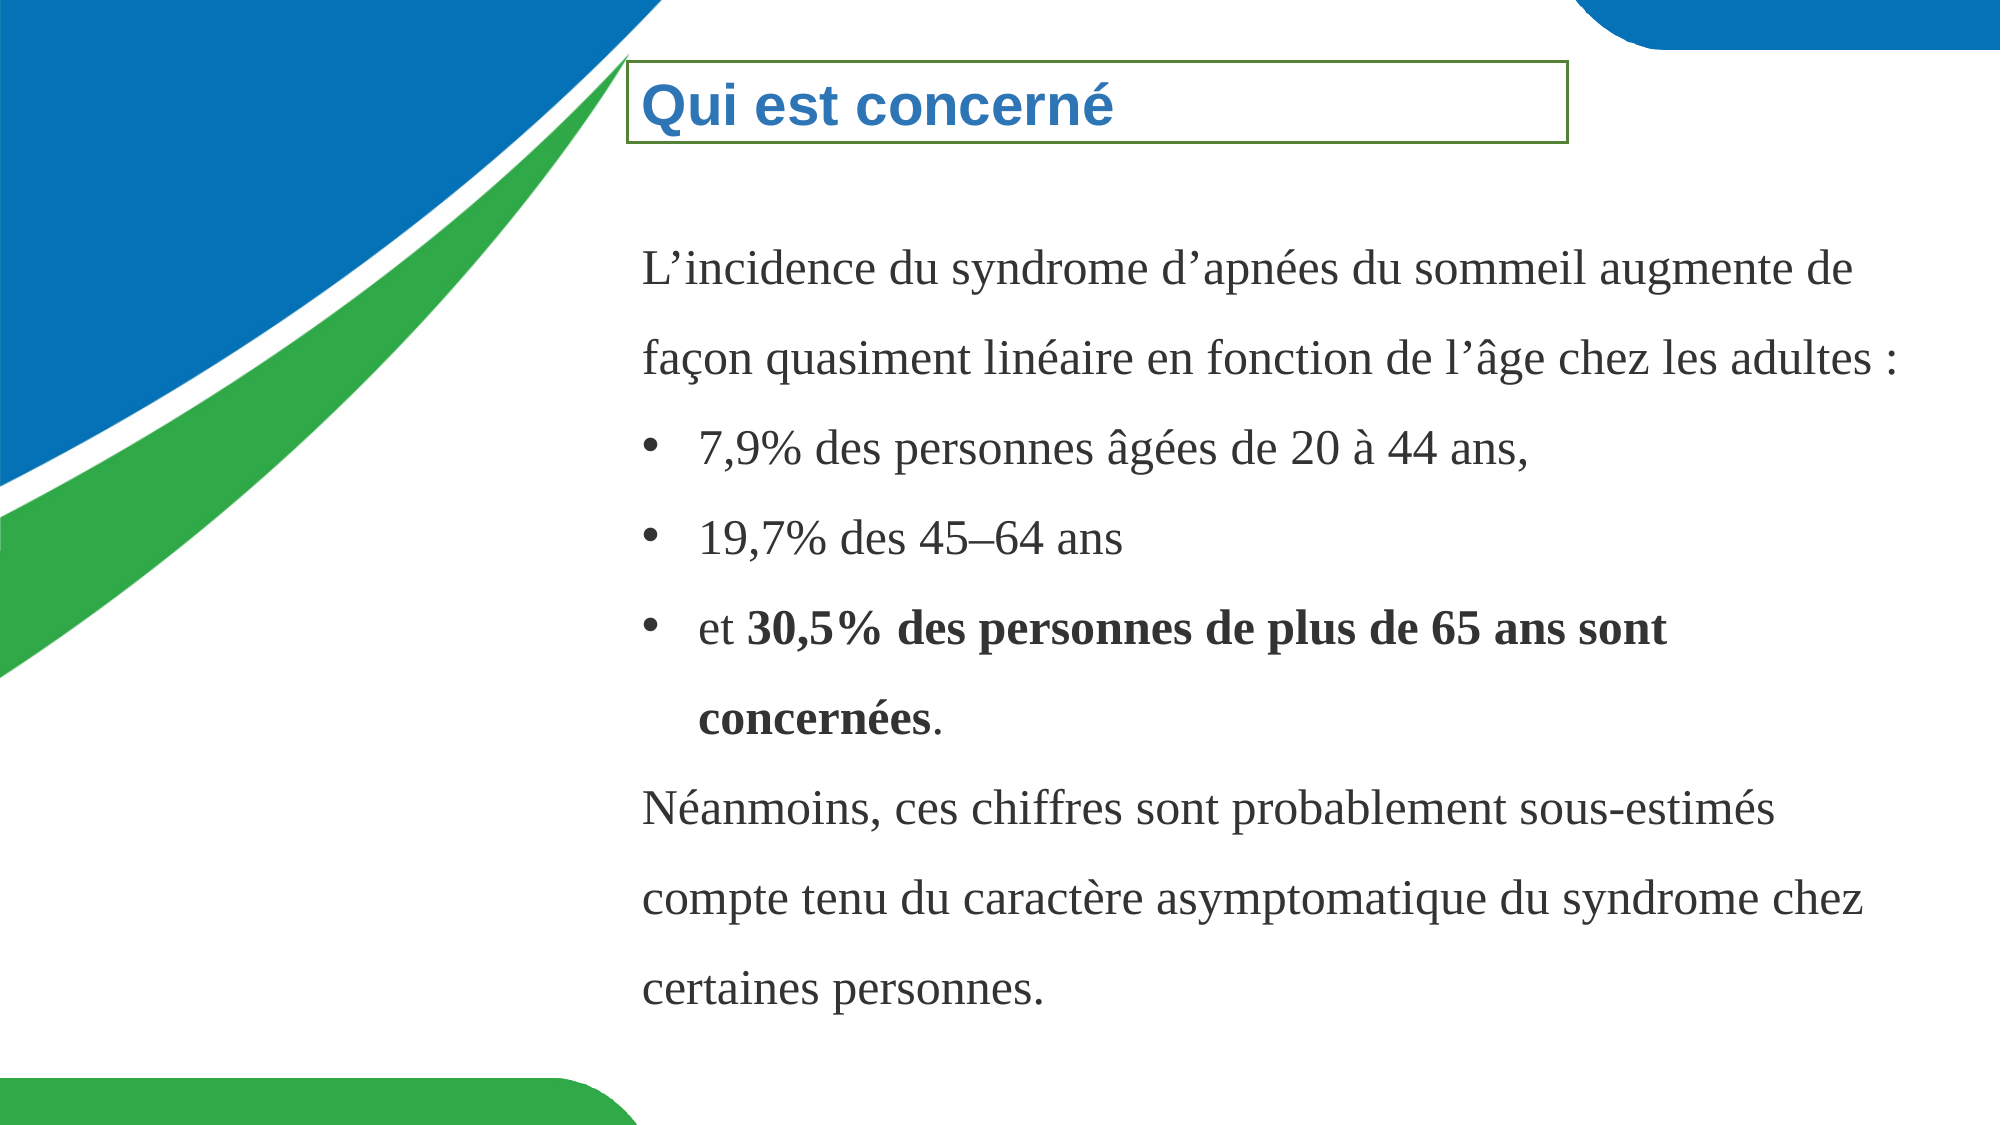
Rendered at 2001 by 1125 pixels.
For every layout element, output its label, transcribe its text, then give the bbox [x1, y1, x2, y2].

picture [1574, 0, 2000, 50]
text_box L’incidence du syndrome d’apnées du sommeil augmente de façon quasiment linéaire en fonction de l’âge chez les adultes : 7,9% des personnes âgées de 20 à 44 ans, 19,7% des 45–64 ans et 30,5% des personnes de plus de 65 ans sont concernées. Néanmoins, ces chiffres sont probablement sous-estimés compte tenu du caractère asymptomatique du syndrome chez certaines personnes. [627, 197, 1930, 1022]
picture [0, 1078, 637, 1125]
text_box Qui est concerné [667, 61, 1568, 144]
picture [0, 0, 667, 678]
